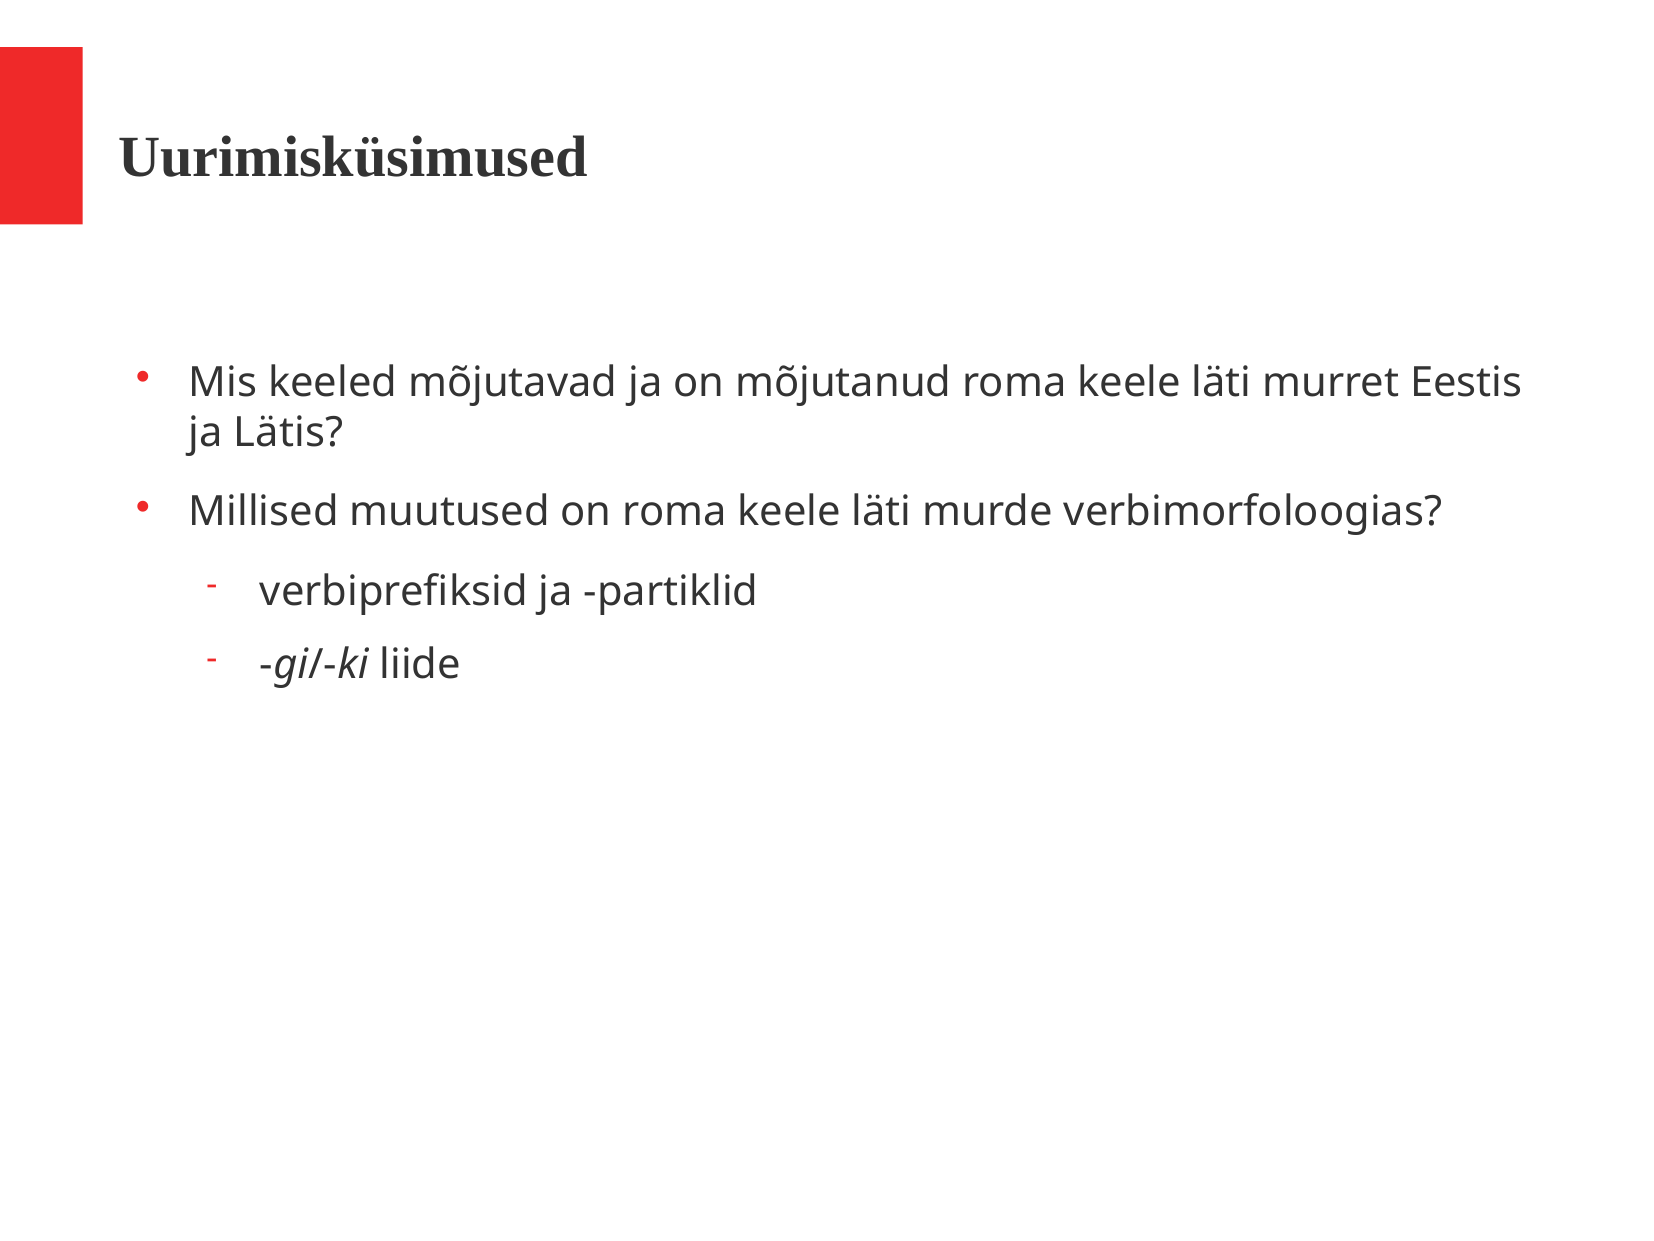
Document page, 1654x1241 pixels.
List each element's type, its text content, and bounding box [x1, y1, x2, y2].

text_box Mis keeled mõjutavad ja on mõjutanud roma keele läti murret Eestis ja Lätis? Millised muutused on roma keele läti murde verbimorfoloogias? verbiprefiksid ja -partiklid -gi/-ki liide [118, 354, 1536, 698]
text_box Uurimisküsimused [118, 117, 1571, 188]
